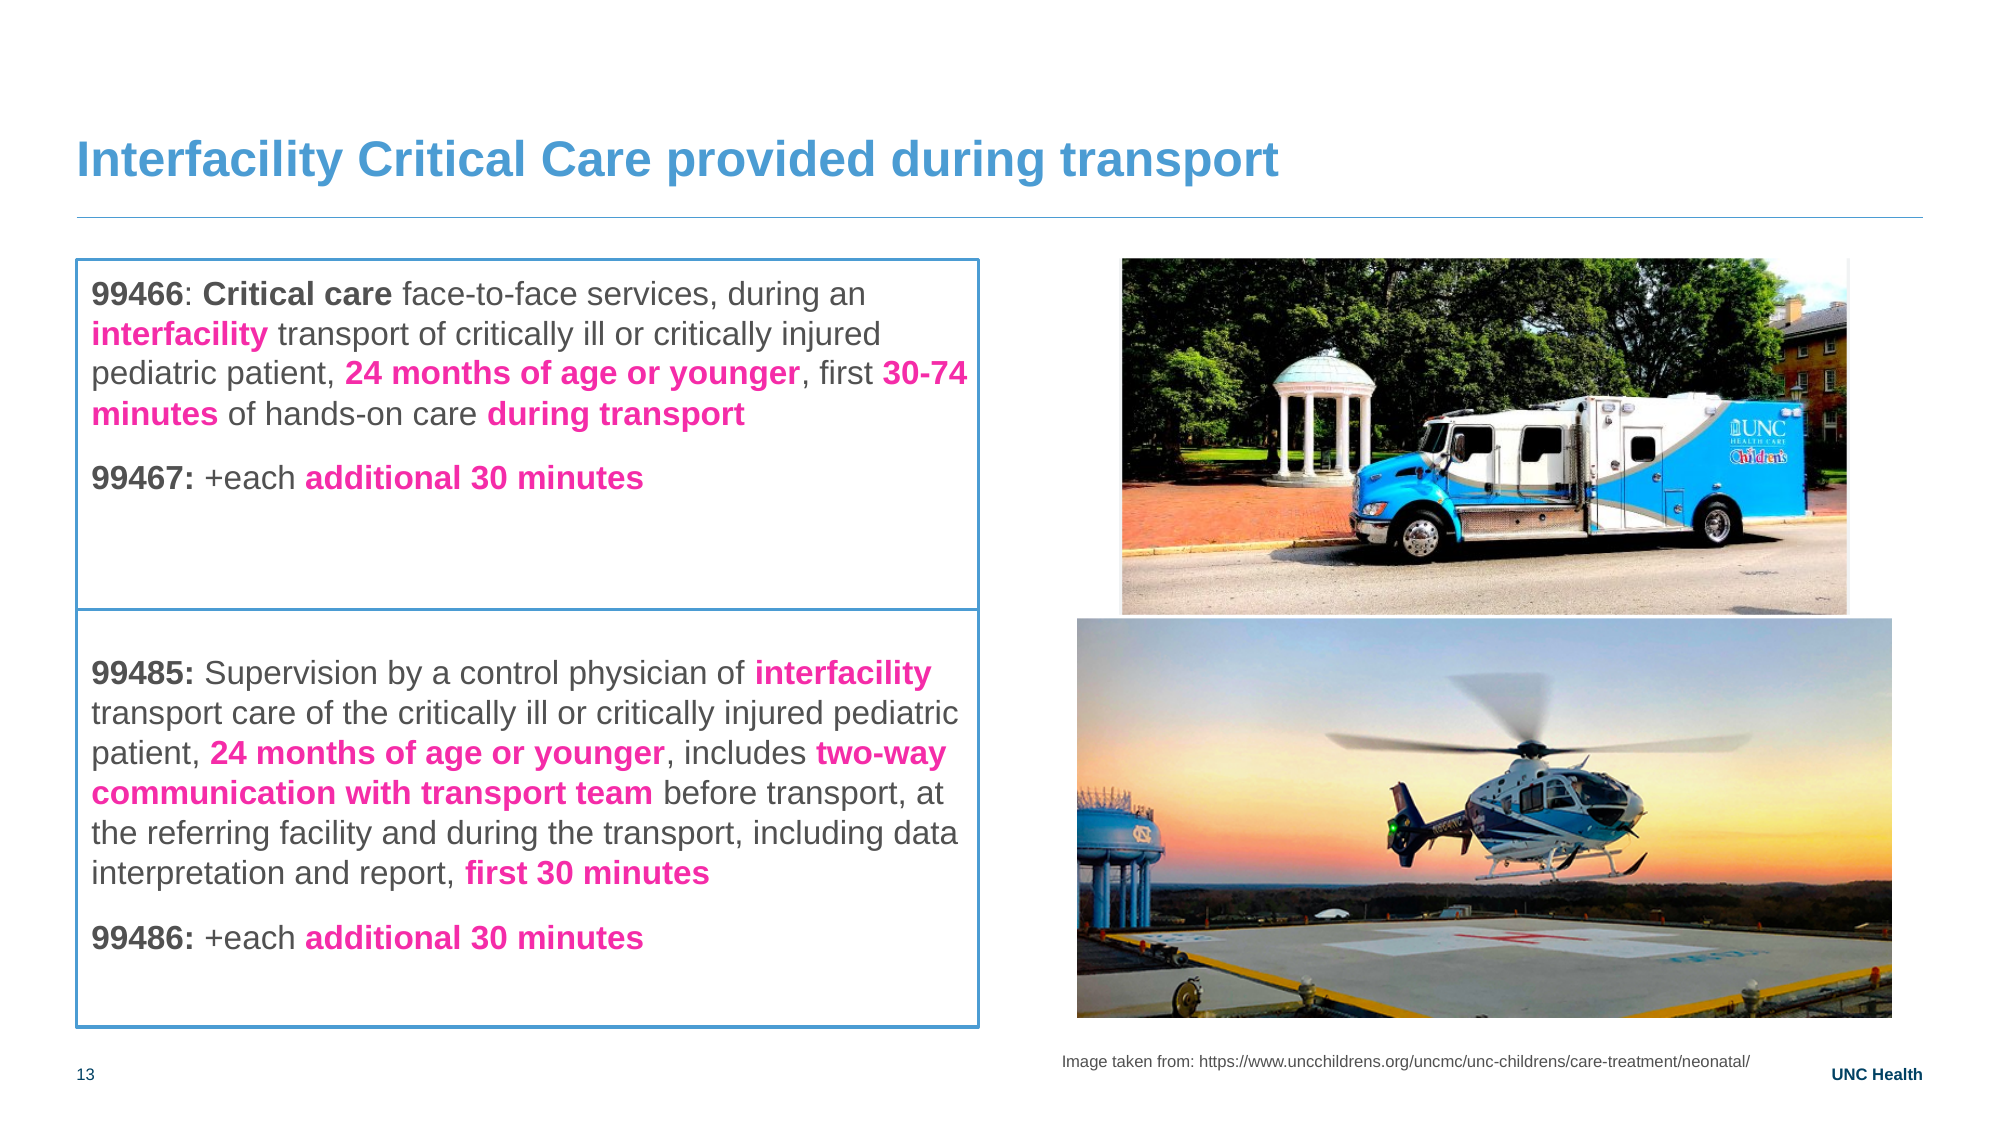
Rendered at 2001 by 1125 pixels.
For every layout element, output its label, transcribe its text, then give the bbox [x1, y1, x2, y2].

title Interfacility Critical Care provided during transport [76, 56, 1924, 175]
list 99466: Critical care face-to-face services, during an interfacility transport of critically ill or critically injured pediatric patient, 24 months of age or younger, first 30-74 minutes of hands-on care during transport 99467: +each additional 30 minutes 99485: Supervision by a control physician of interfacility transport care of the critically ill or critically injured pediatric patient, 24 months of age or younger, includes two-way communication with transport team before transport, at the referring facility and during the transport, including data interpretation and report, first 30 minutes 99486: +each additional 30 minutes [76, 259, 979, 1028]
picture [1077, 254, 1892, 1018]
slide_number 13 [76, 1050, 147, 1085]
text_box Image taken from: https://www.uncchildrens.org/uncmc/unc-childrens/care-treatment/neonatal/ [1061, 1039, 1757, 1085]
